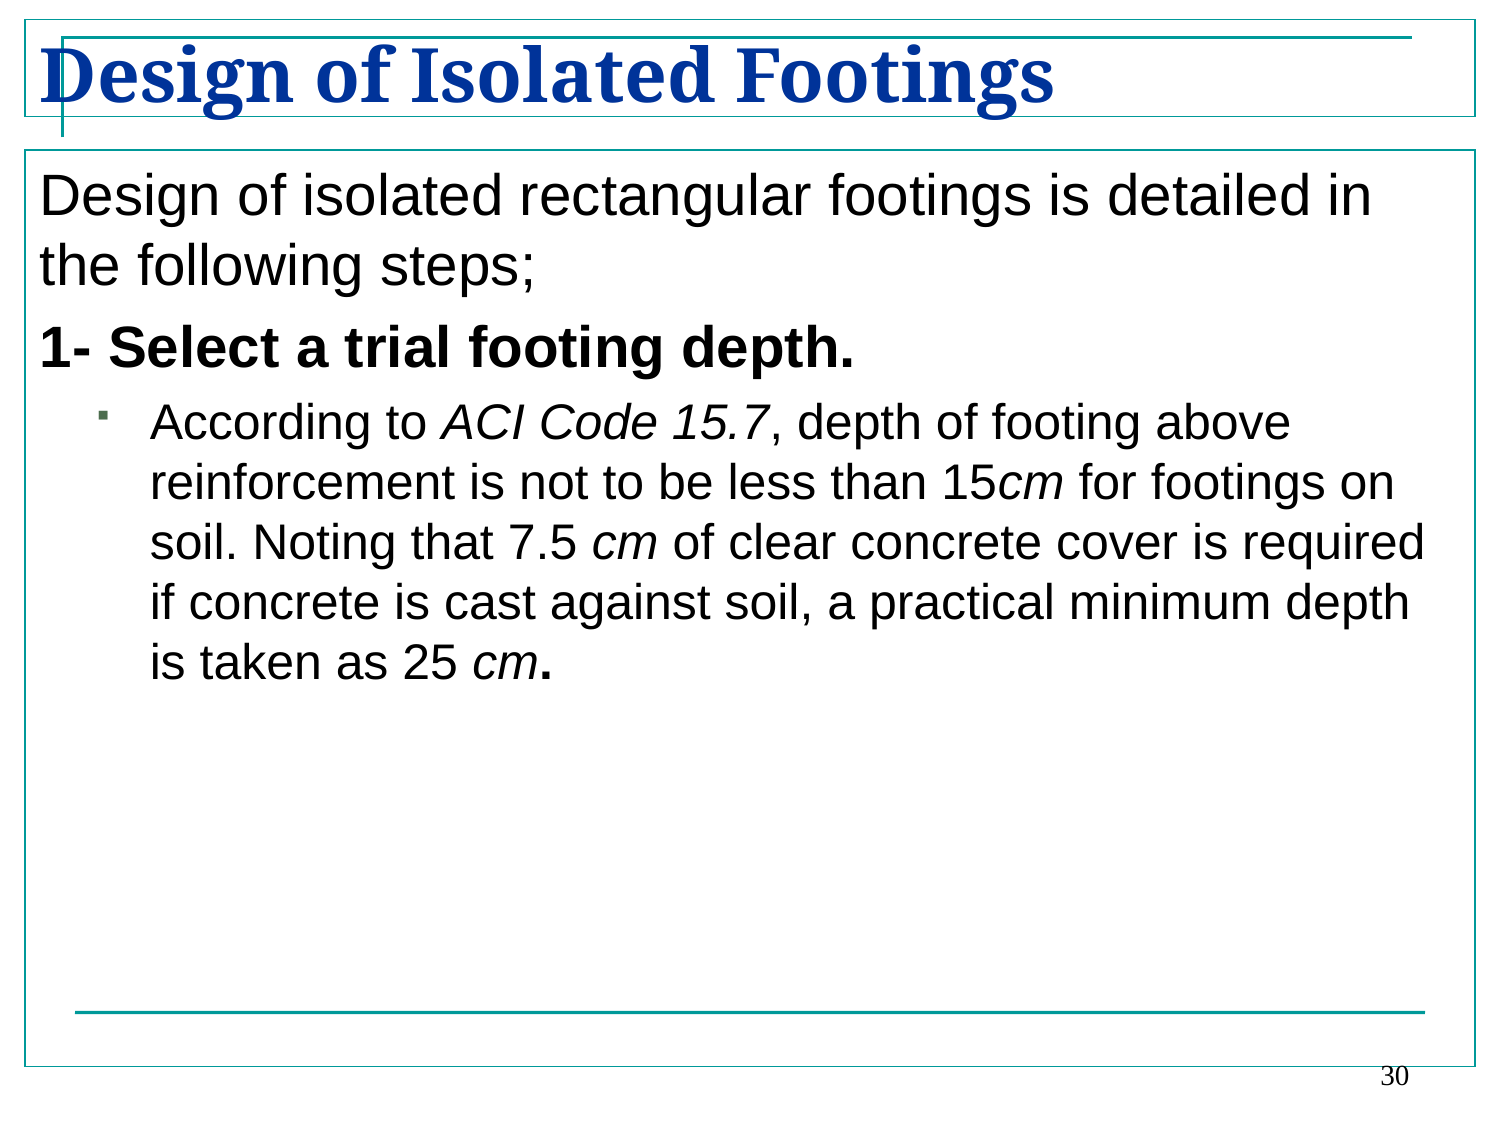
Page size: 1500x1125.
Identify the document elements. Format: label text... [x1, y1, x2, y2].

title Design of Isolated Footings [24, 19, 1476, 117]
slide_number 30 [1074, 1023, 1426, 1100]
list Design of isolated rectangular footings is detailed in the following steps; 1- Select a trial footing depth. According to ACI Code 15.7, depth of footing above reinforcement is not to be less than 15cm for footings on soil. Noting that 7.5 cm of clear concrete cover is required if concrete is cast against soil, a practical minimum depth is taken as 25 cm. [24, 149, 1476, 1067]
